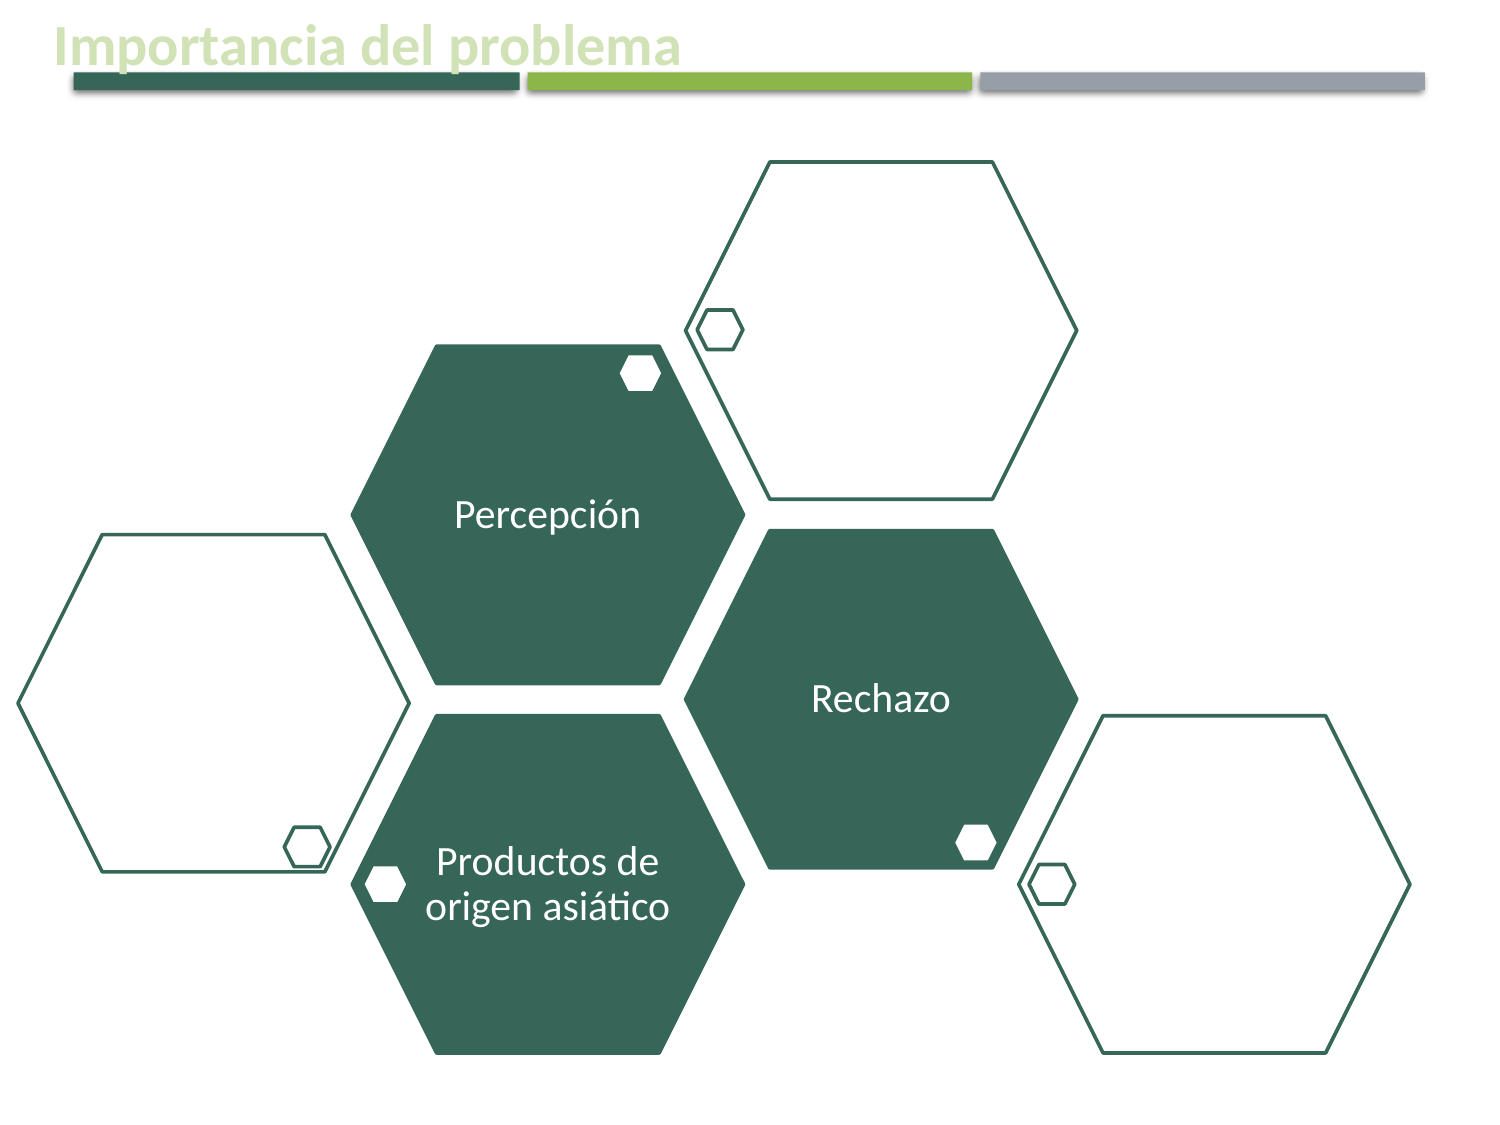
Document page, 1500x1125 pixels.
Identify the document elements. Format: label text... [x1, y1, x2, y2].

text_box Importancia del problema [38, 0, 1389, 151]
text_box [17, 152, 1411, 1063]
